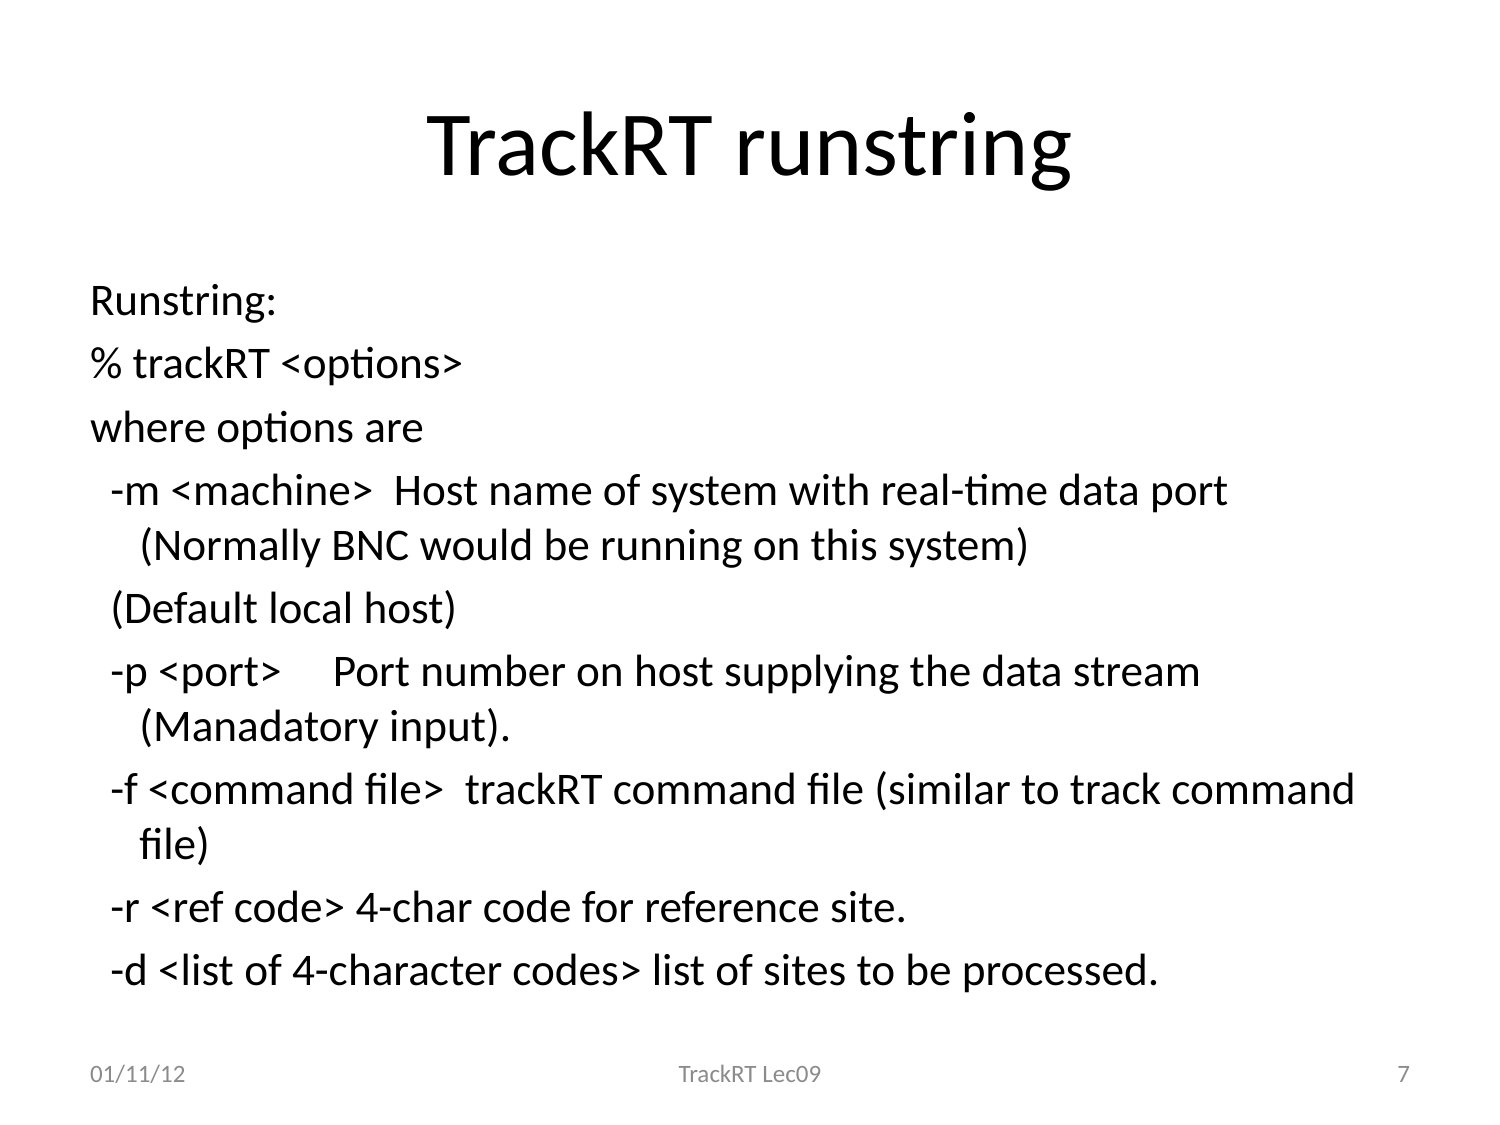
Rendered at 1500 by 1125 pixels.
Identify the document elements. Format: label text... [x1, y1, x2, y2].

slide_number 7 [1074, 1042, 1425, 1103]
footer TrackRT Lec09 [512, 1042, 988, 1103]
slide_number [75, 1042, 425, 1103]
title TrackRT runstring [75, 45, 1425, 233]
list Runstring: % trackRT <options> where options are -m <machine> Host name of system with real-time data port (Normally BNC would be running on this system) (Default local host) -p <port> Port number on host supplying the data stream (Manadatory input). -f <command file> trackRT command file (similar to track command file) -r <ref code> 4-char code for reference site. -d <list of 4-character codes> list of sites to be processed. [75, 262, 1425, 1005]
